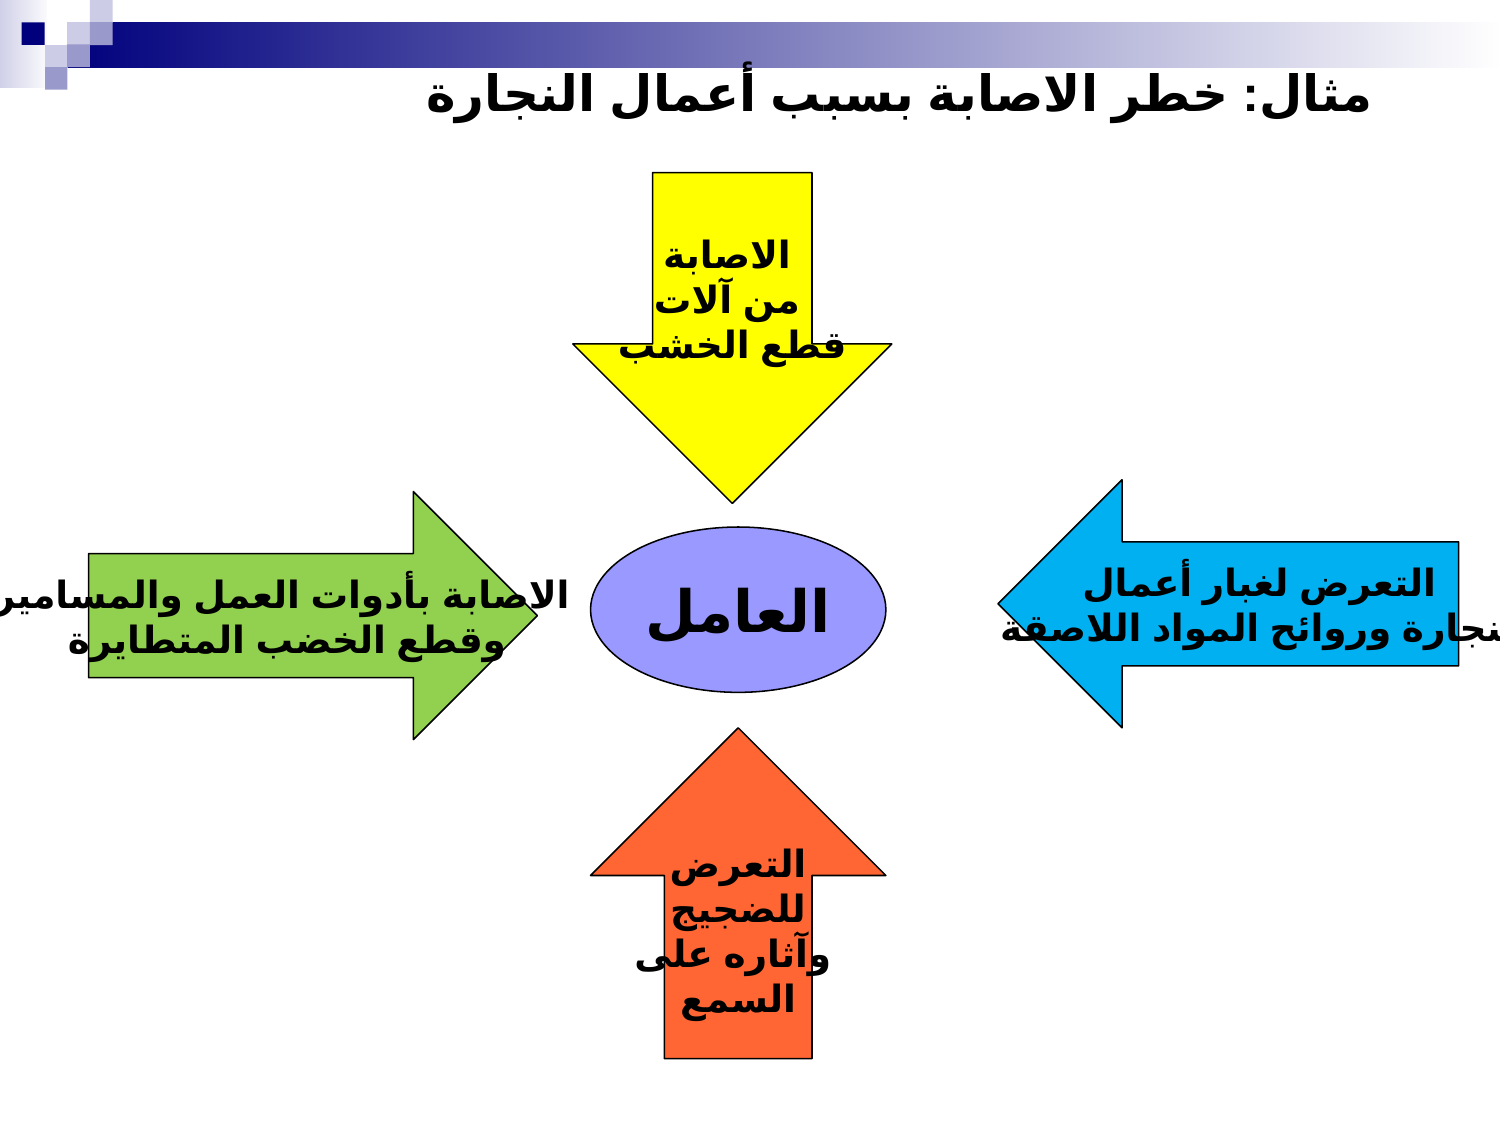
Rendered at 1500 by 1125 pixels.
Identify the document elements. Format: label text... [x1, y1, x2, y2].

text_box العامل [590, 527, 886, 693]
text_box التعرض لغبار أعمال النجارة وروائح المواد اللاصقة [998, 479, 1459, 728]
text_box الاصابة من آلات قطع الخشب [572, 172, 892, 504]
text_box مثال: خطر الاصابة بسبب أعمال النجارة [88, 54, 1388, 130]
text_box الاصابة بأدوات العمل والمسامير وقطع الخضب المتطايرة [88, 491, 538, 740]
text_box التعرض للضجيج وآثاره على السمع [590, 727, 886, 1059]
